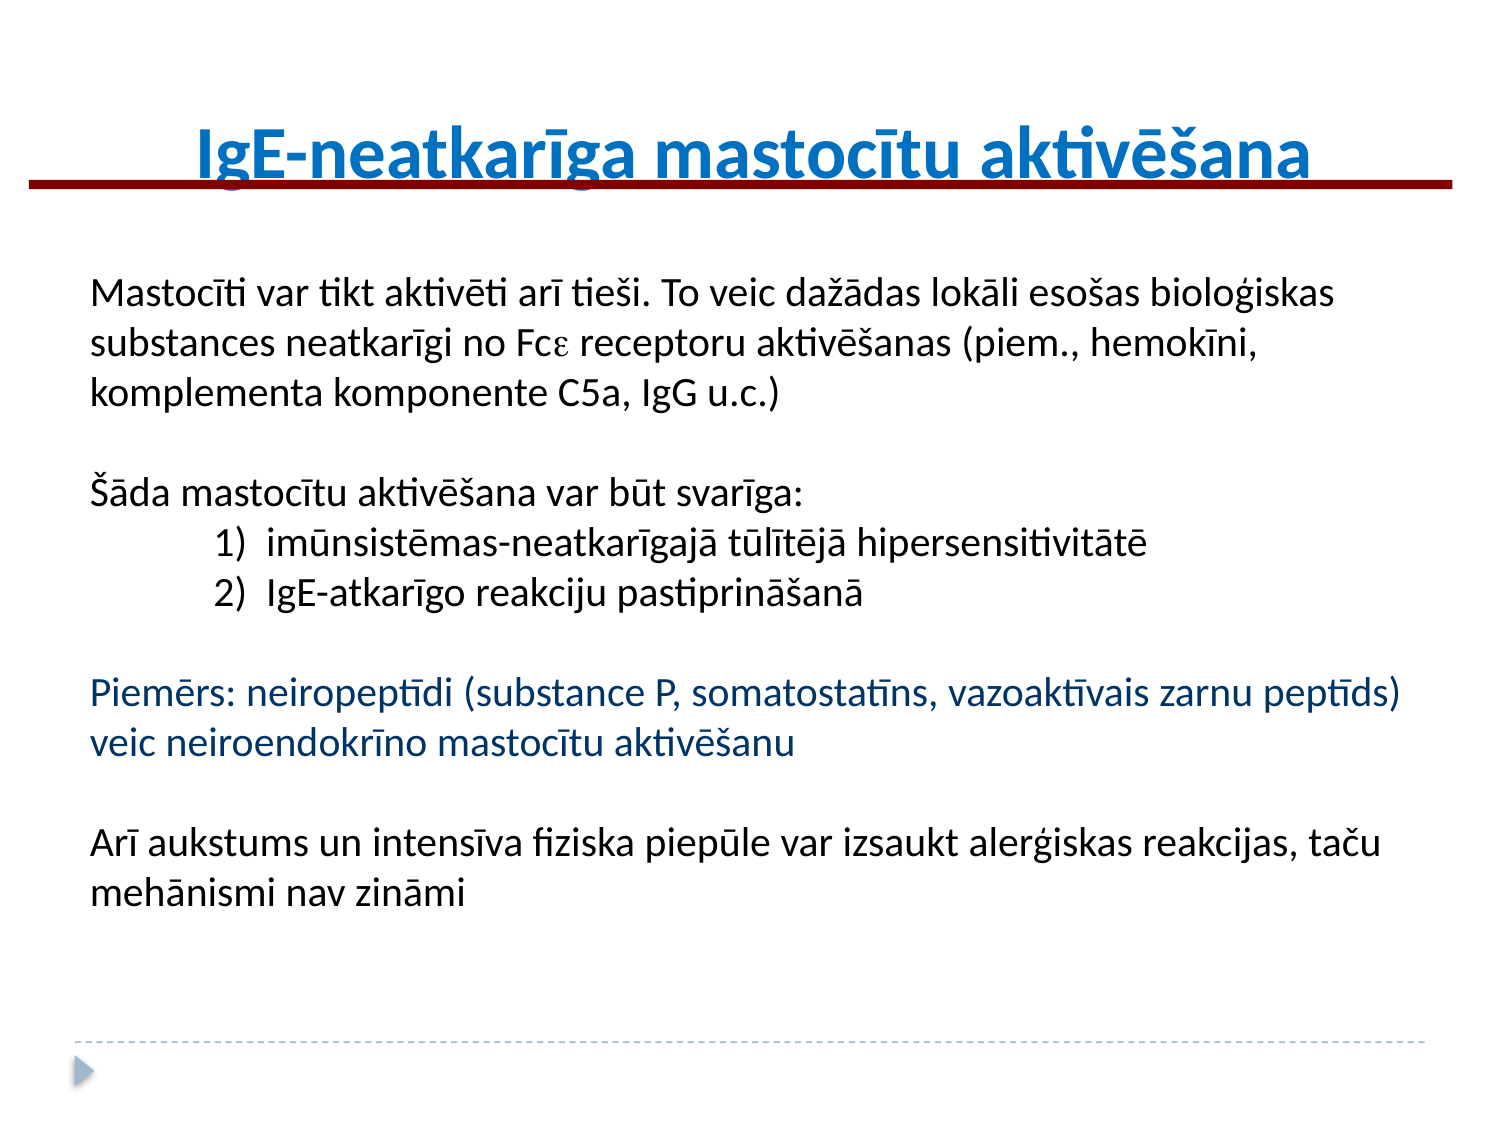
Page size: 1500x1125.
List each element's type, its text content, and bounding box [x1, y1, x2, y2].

text_box Mastocīti var tikt aktivēti arī tieši. To veic dažādas lokāli esošas bioloģiskas substances neatkarīgi no Fce receptoru aktivēšanas (piem., hemokīni, komplementa komponente C5a, IgG u.c.) Šāda mastocītu aktivēšana var būt svarīga: 1) imūnsistēmas-neatkarīgajā tūlītējā hipersensitivitātē 2) IgE-atkarīgo reakciju pastiprināšanā Piemērs: neiropeptīdi (substance P, somatostatīns, vazoaktīvais zarnu peptīds) veic neiroendokrīno mastocītu aktivēšanu Arī aukstums un intensīva fiziska piepūle var izsaukt alerģiskas reakcijas, taču mehānismi nav zināmi [0, 257, 1453, 923]
text_box IgE-neatkarīga mastocītu aktivēšana [74, 185, 1434, 202]
text_box IgE-neatkarīga mastocītu aktivēšana [74, 33, 1434, 184]
